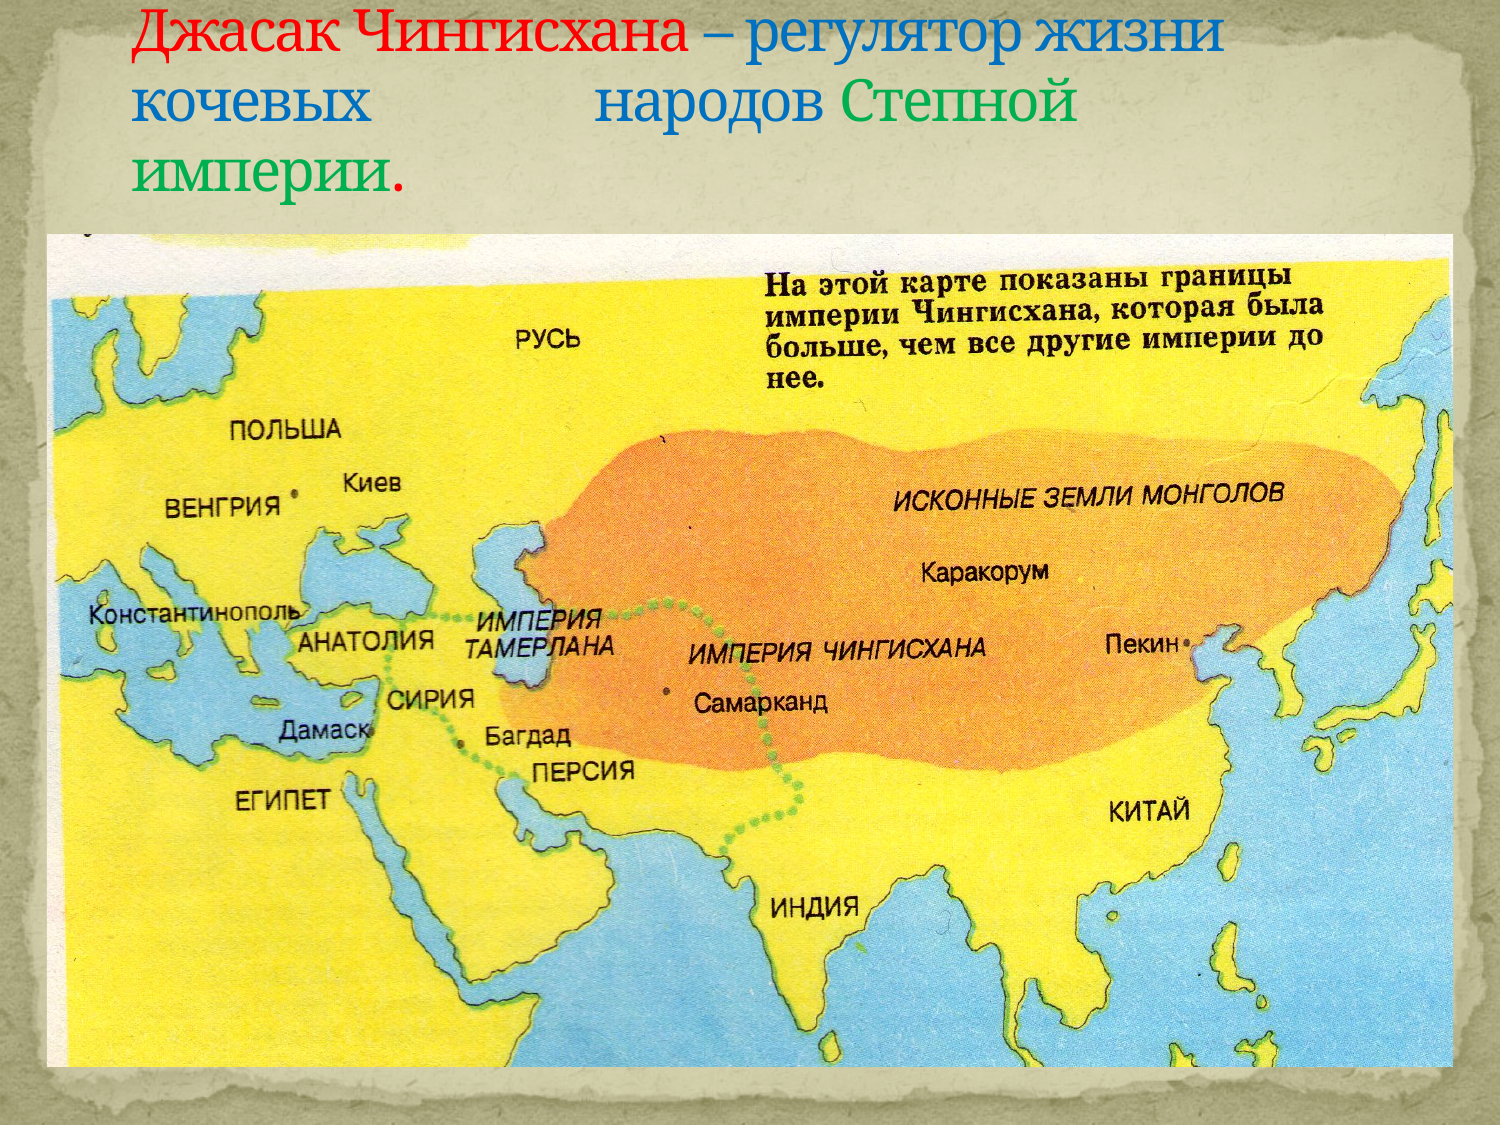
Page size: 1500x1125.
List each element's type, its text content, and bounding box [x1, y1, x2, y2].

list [50, 238, 1451, 1064]
title Джасак Чингисхана – регулятор жизни кочевых народов Степной империи. [117, 58, 1372, 211]
